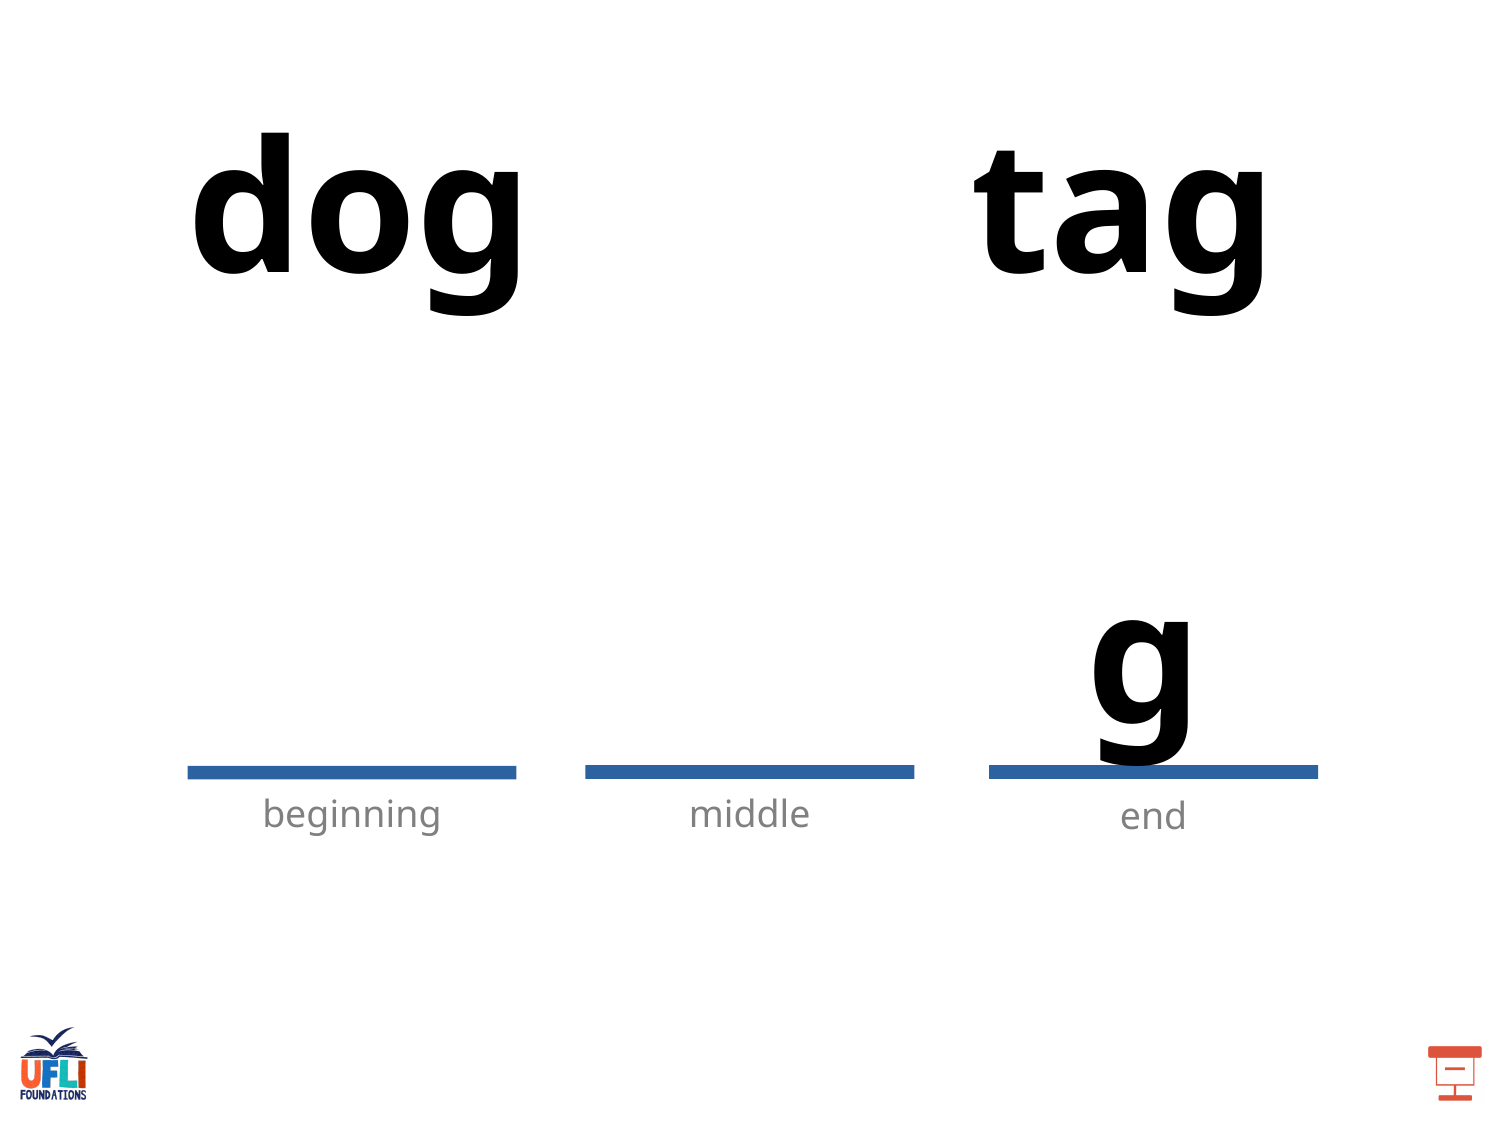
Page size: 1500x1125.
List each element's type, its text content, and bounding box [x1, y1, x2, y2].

text_box dog [127, 82, 593, 317]
text_box tag [846, 82, 1401, 317]
picture [1427, 1043, 1484, 1104]
text_box g [989, 532, 1300, 767]
picture [16, 1027, 90, 1103]
